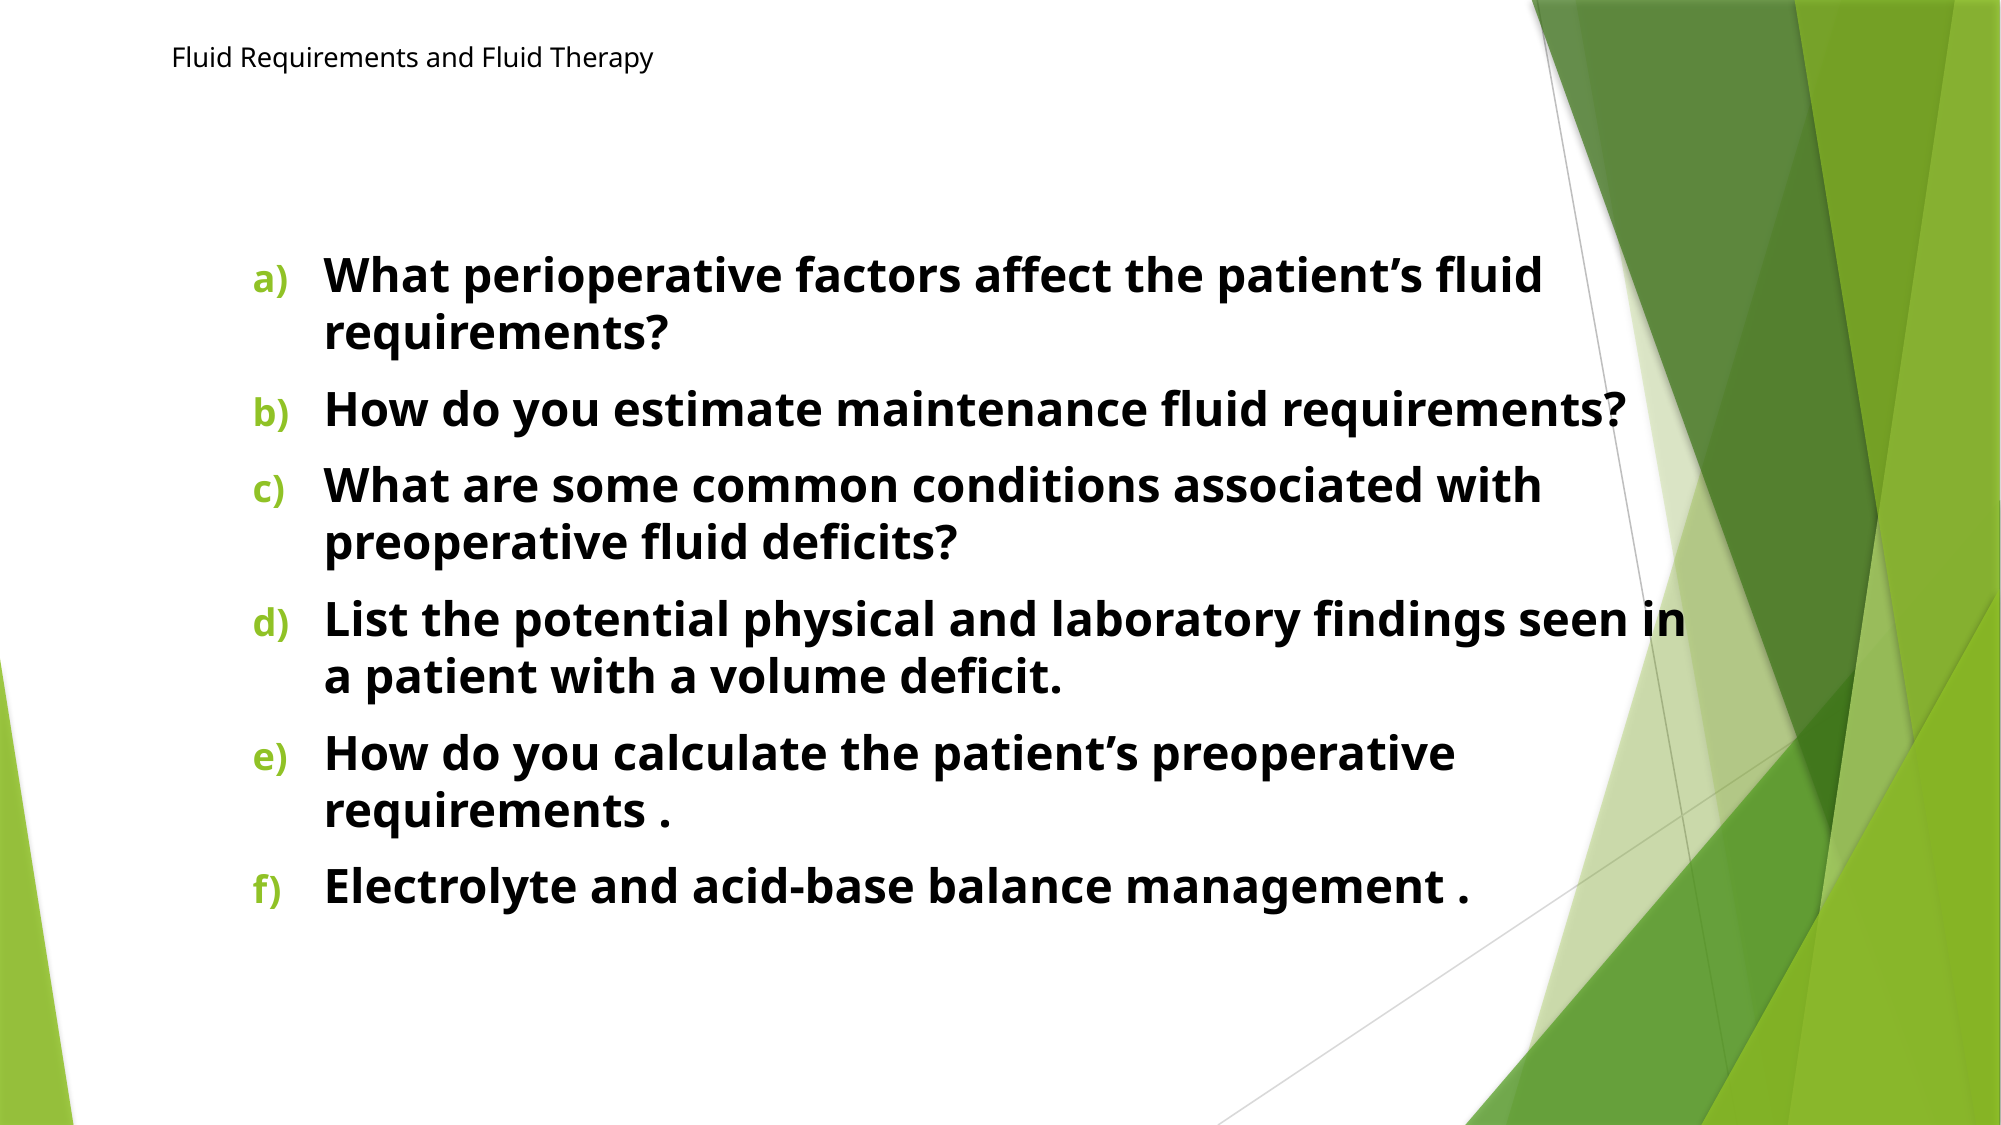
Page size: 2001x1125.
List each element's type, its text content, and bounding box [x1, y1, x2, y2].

list What perioperative factors affect the patient’s fluid requirements? How do you estimate maintenance fluid requirements? What are some common conditions associated with preoperative fluid deficits? List the potential physical and laboratory findings seen in a patient with a volume deficit. How do you calculate the patient’s preoperative requirements . Electrolyte and acid-base balance management . fluid deficits? [237, 237, 1738, 1000]
title Fluid Requirements and Fluid Therapy 6-Intravenous Fluid Resuscitation and Blood Transfusion (2 hours) [156, 0, 1888, 188]
